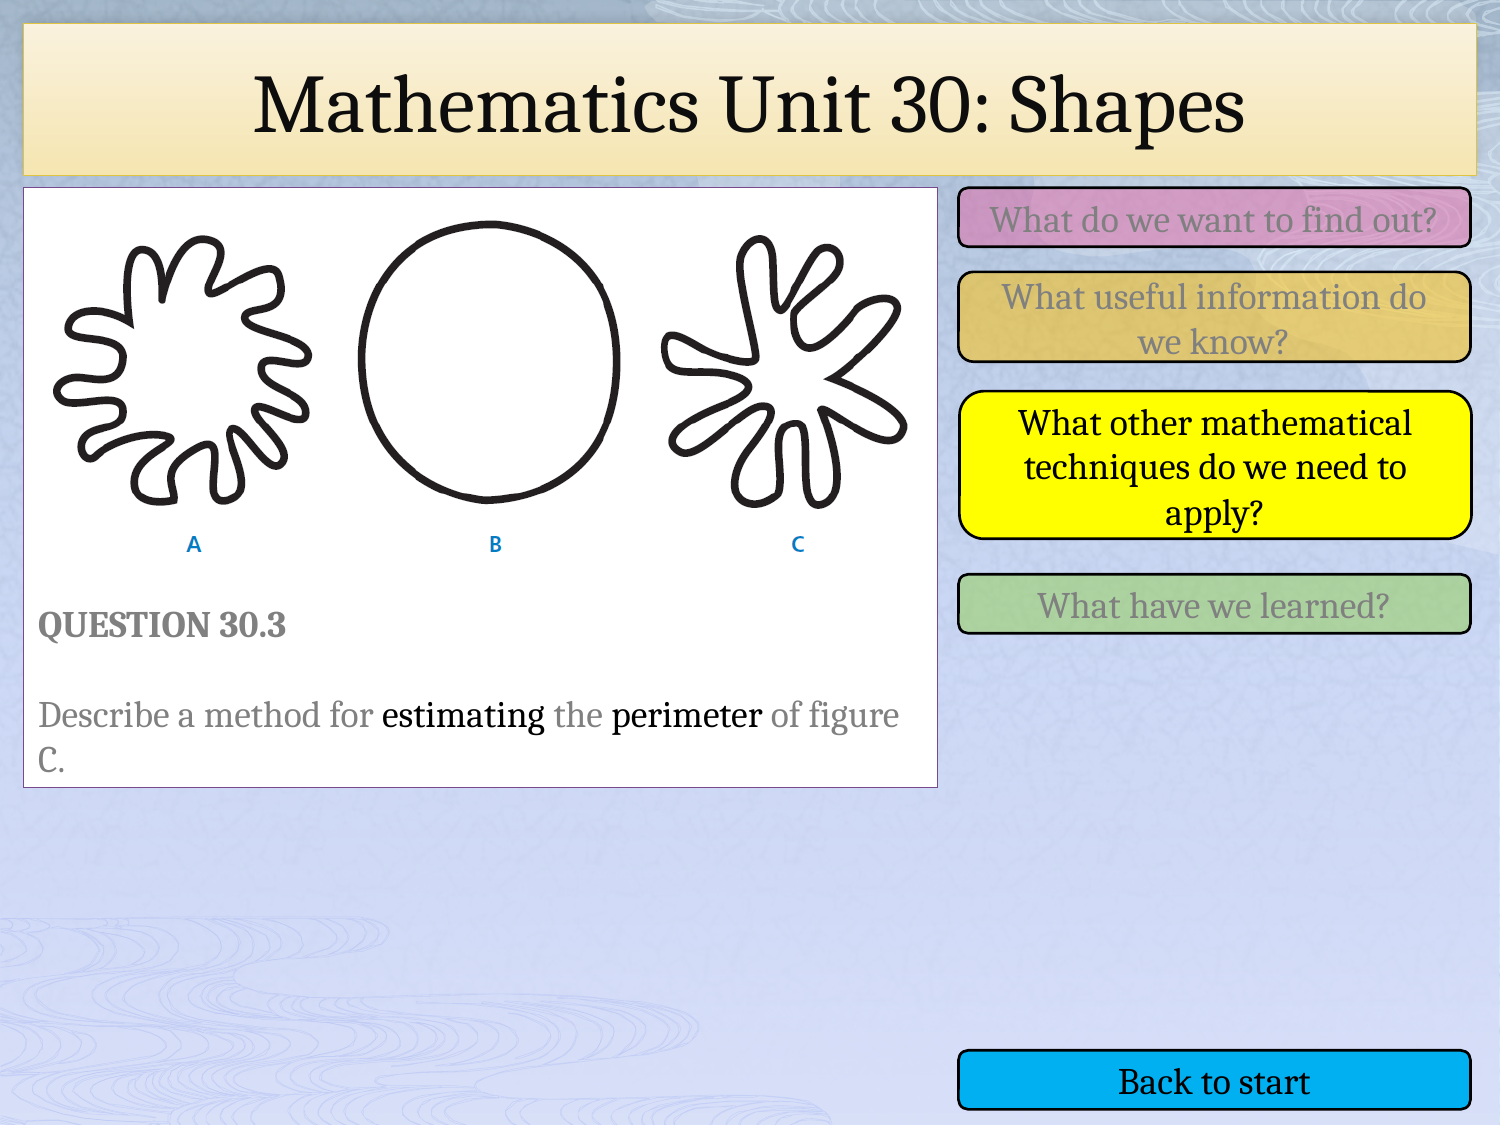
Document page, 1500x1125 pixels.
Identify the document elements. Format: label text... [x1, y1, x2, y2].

text_box What useful information do we know? [957, 270, 1472, 364]
text_box What other mathematical techniques do we need to apply? [958, 389, 1473, 541]
text_box QUESTION 30.3 Describe a method for estimating the perimeter of figure C. [23, 187, 938, 788]
text_box What have we learned? [957, 572, 1472, 635]
title Mathematics Unit 30: Shapes [23, 23, 1477, 176]
text_box What do we want to find out? [957, 186, 1472, 249]
picture [41, 213, 916, 564]
text_box Back to start [957, 1048, 1472, 1111]
